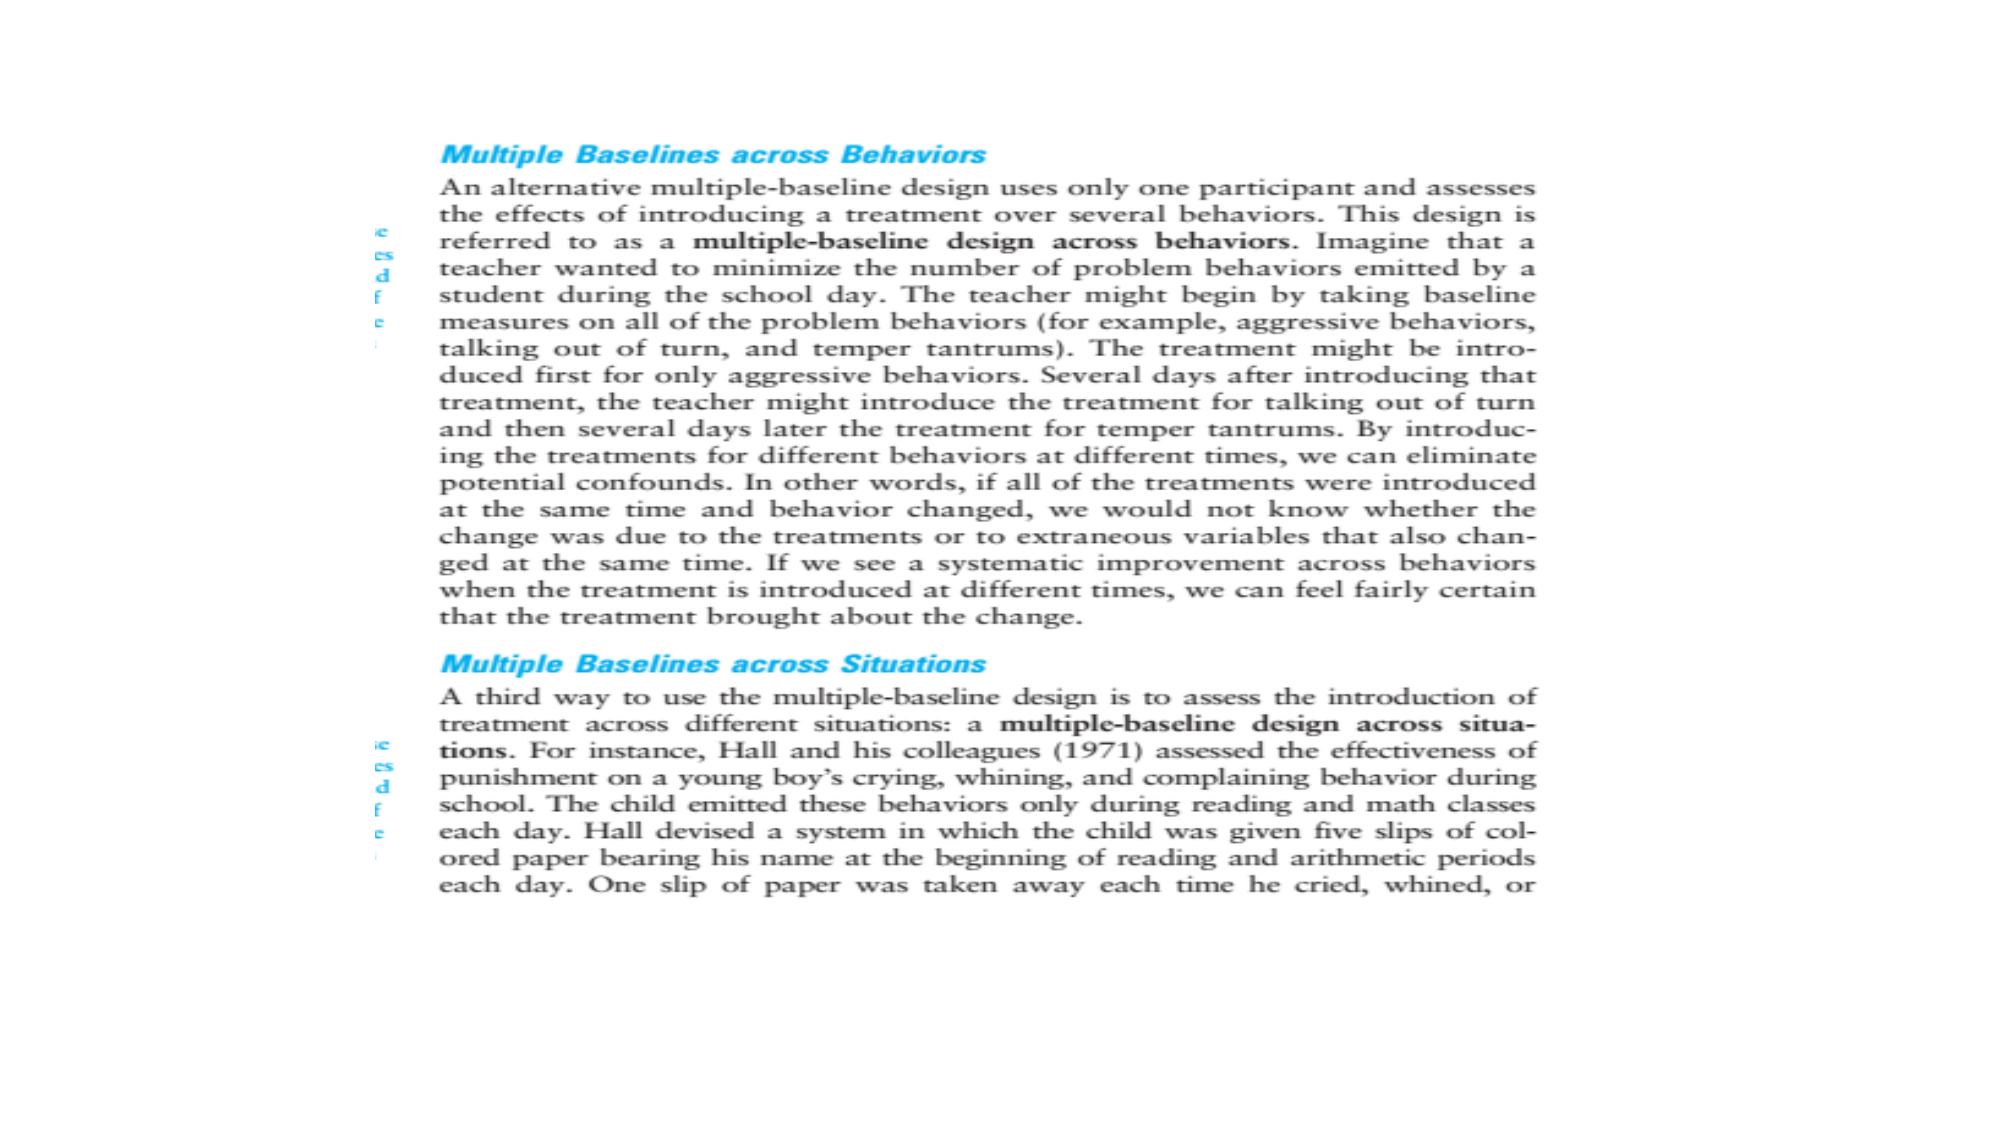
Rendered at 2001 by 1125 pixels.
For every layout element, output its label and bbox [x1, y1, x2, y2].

list [375, 134, 1608, 900]
